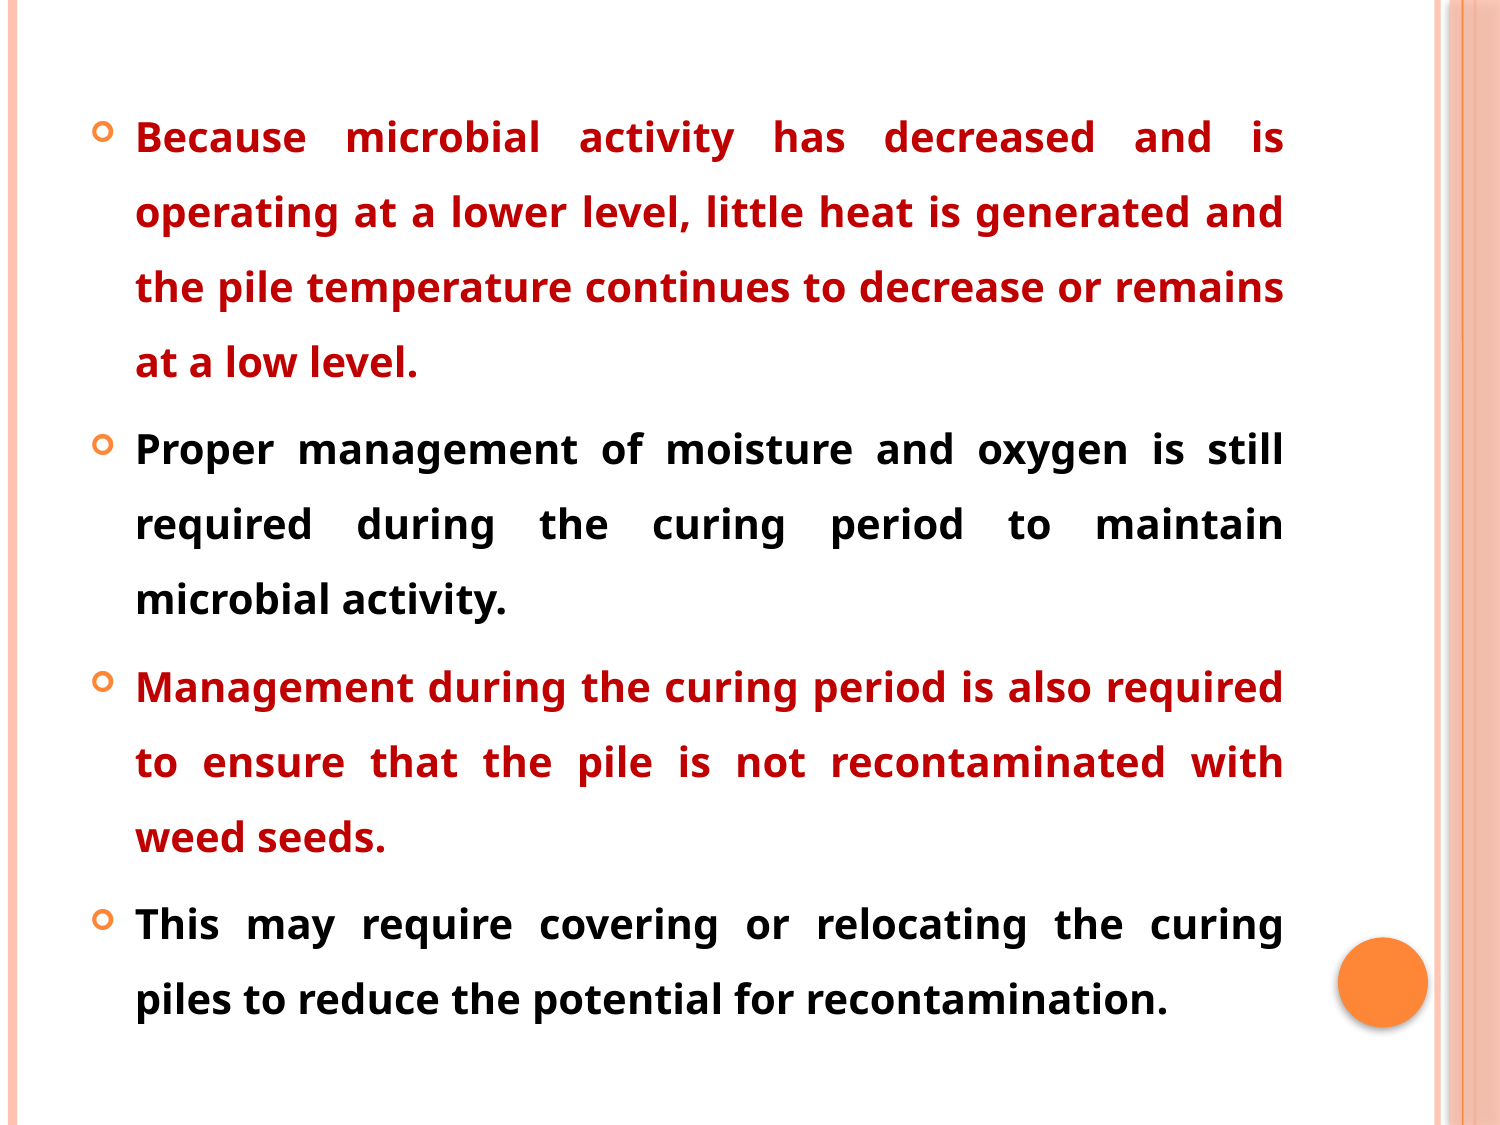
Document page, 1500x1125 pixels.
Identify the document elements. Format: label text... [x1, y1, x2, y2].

list Because microbial activity has decreased and is operating at a lower level, little heat is generated and the pile temperature continues to decrease or remains at a low level. Proper management of moisture and oxygen is still required during the curing period to maintain microbial activity. Management during the curing period is also required to ensure that the pile is not recontaminated with weed seeds. This may require covering or relocating the curing piles to reduce the potential for recontamination. [75, 78, 1300, 1062]
